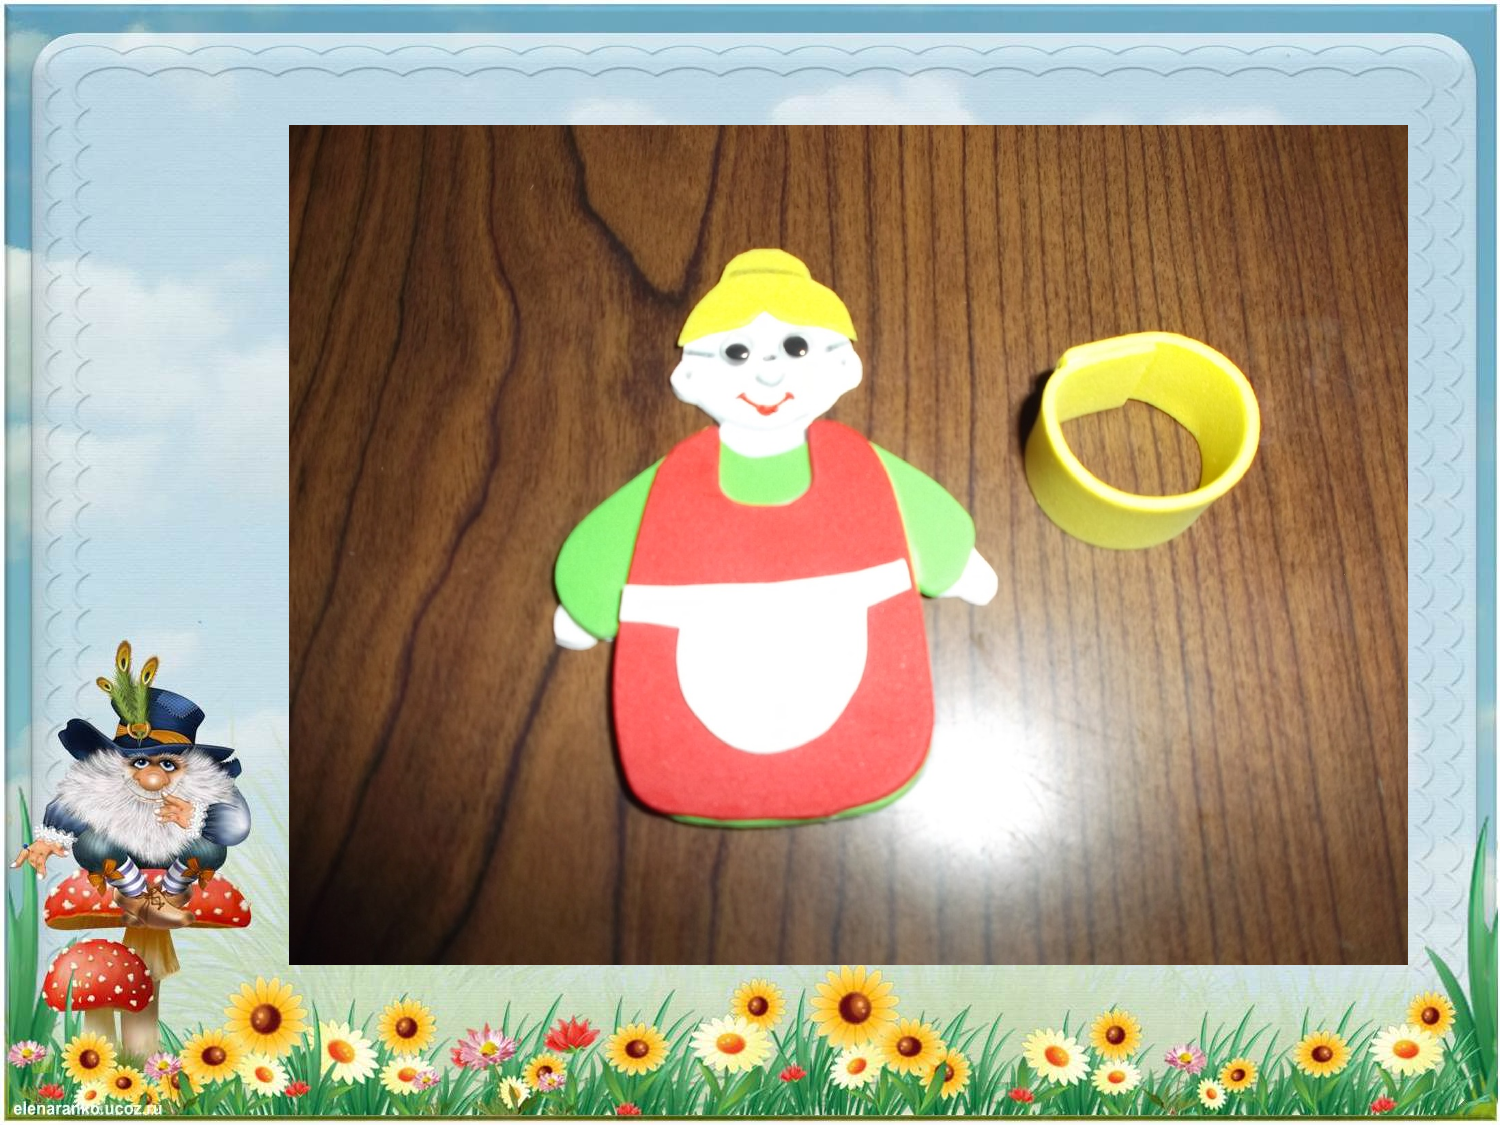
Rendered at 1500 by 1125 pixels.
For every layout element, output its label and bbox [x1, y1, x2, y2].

list [289, 125, 1408, 965]
picture [0, 0, 1500, 1125]
